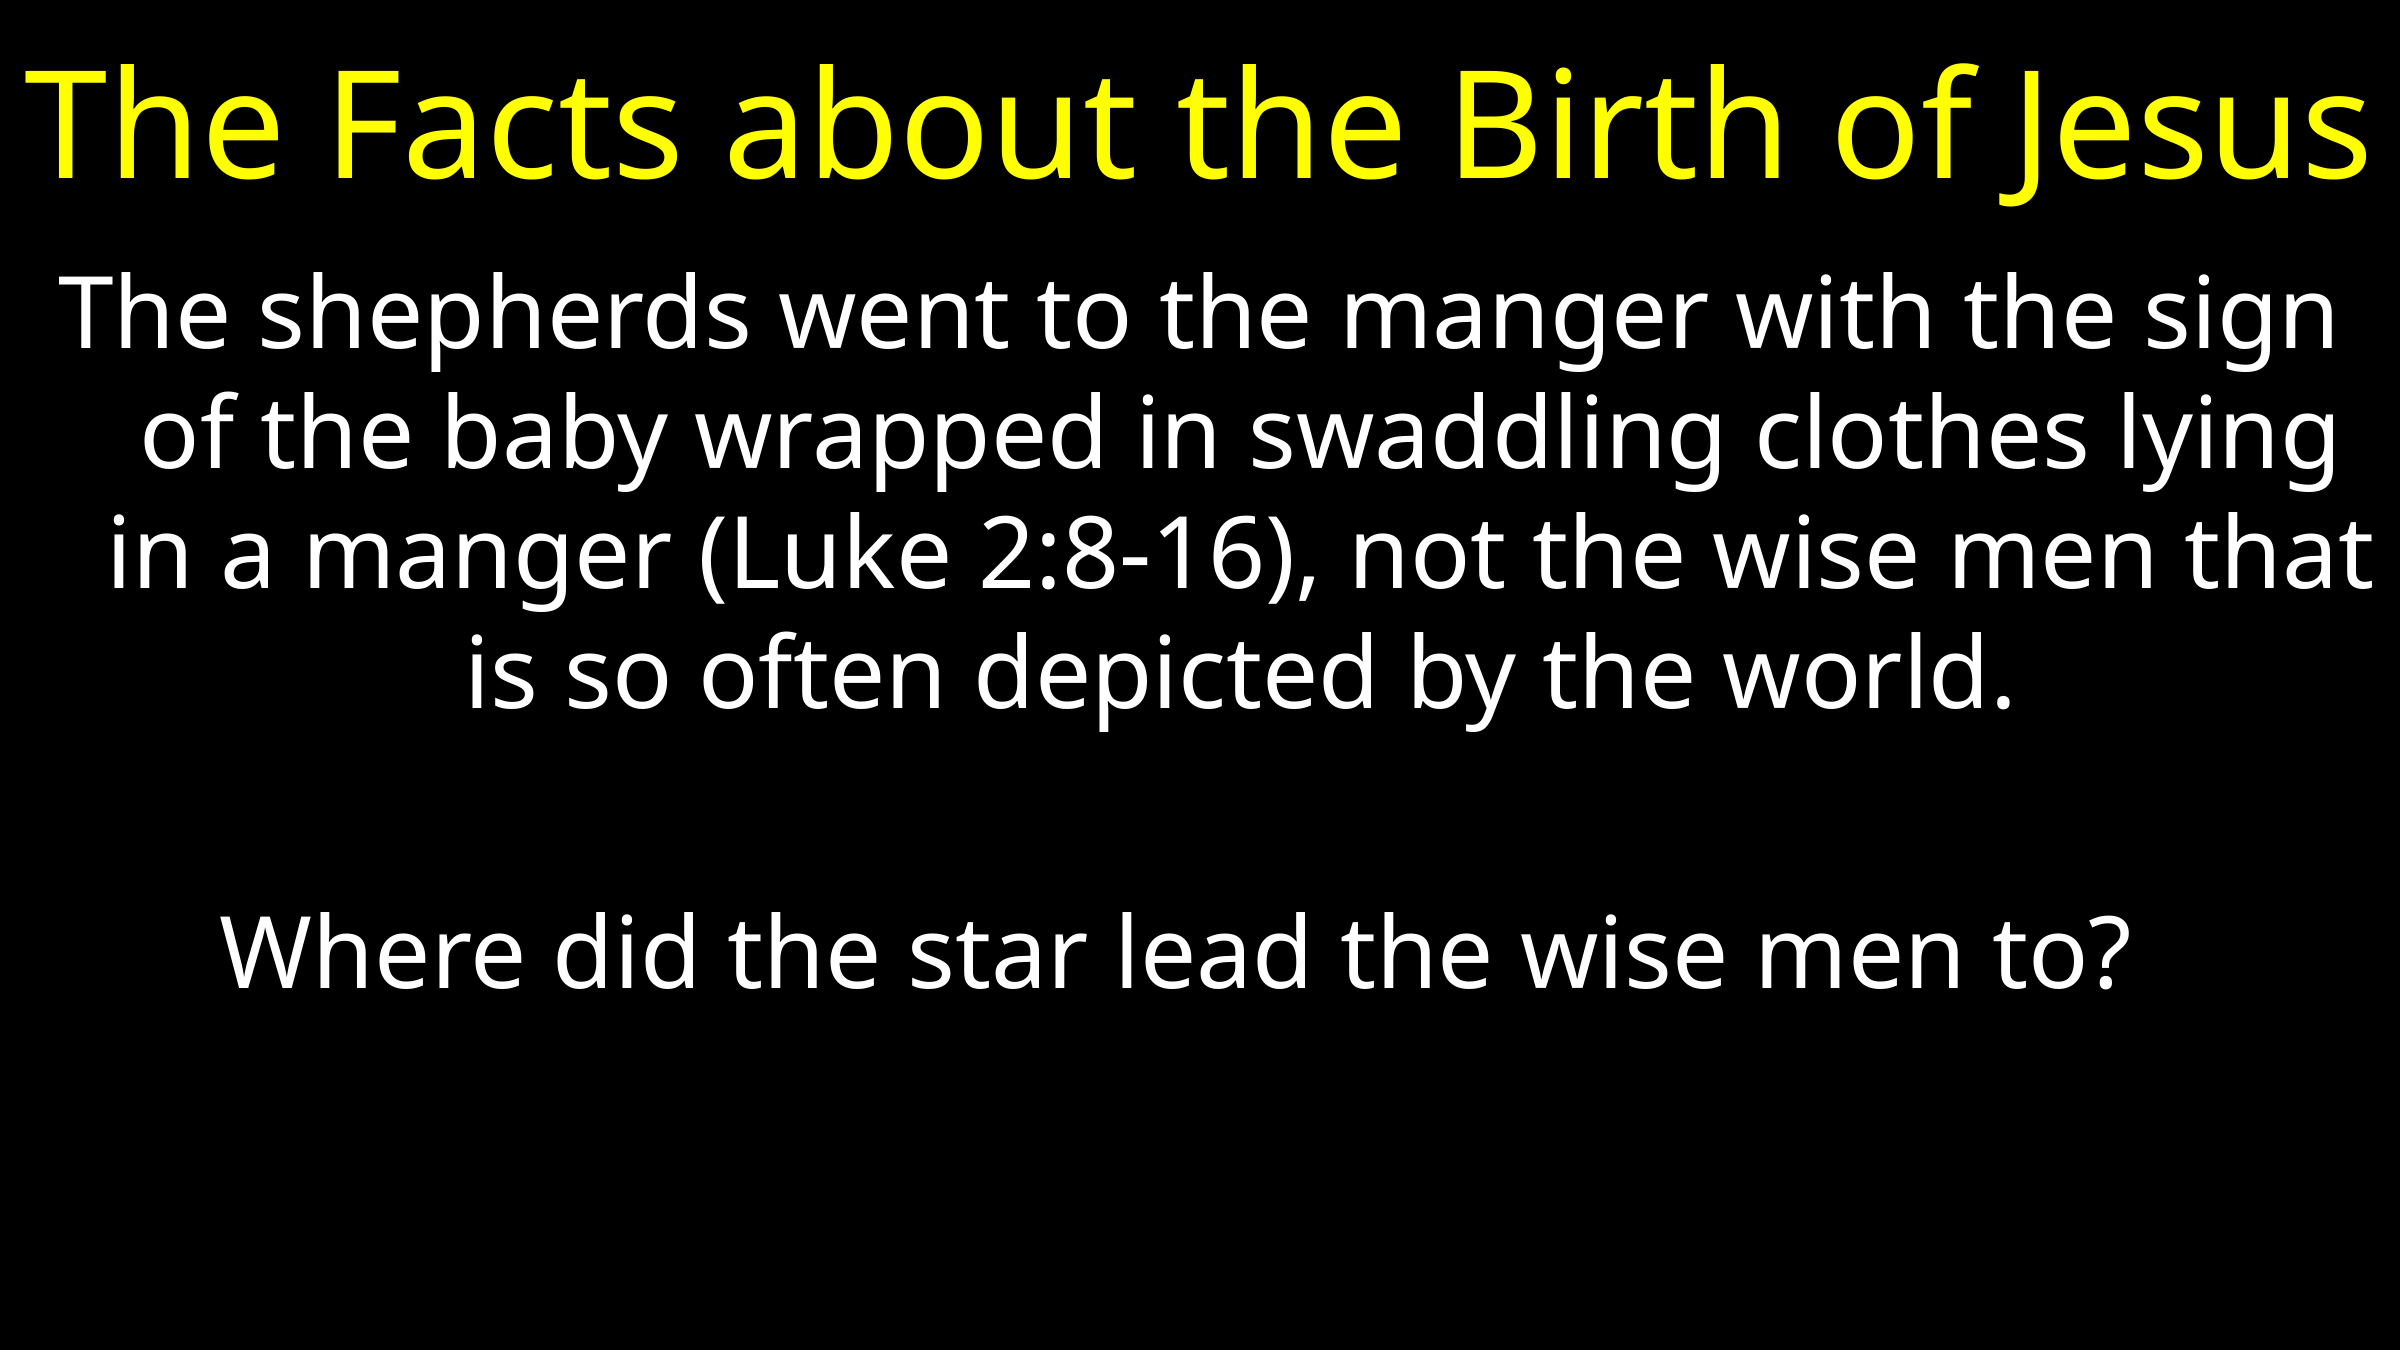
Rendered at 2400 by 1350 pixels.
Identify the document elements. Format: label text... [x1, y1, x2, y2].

list The shepherds went to the manger with the sign of the baby wrapped in swaddling clothes lying in a manger (Luke 2:8-16), not the wise men that is so often depicted by the world. Where did the star lead the wise men to?? [0, 237, 2400, 1350]
title The Facts about the Birth of Jesus [0, 0, 2400, 237]
